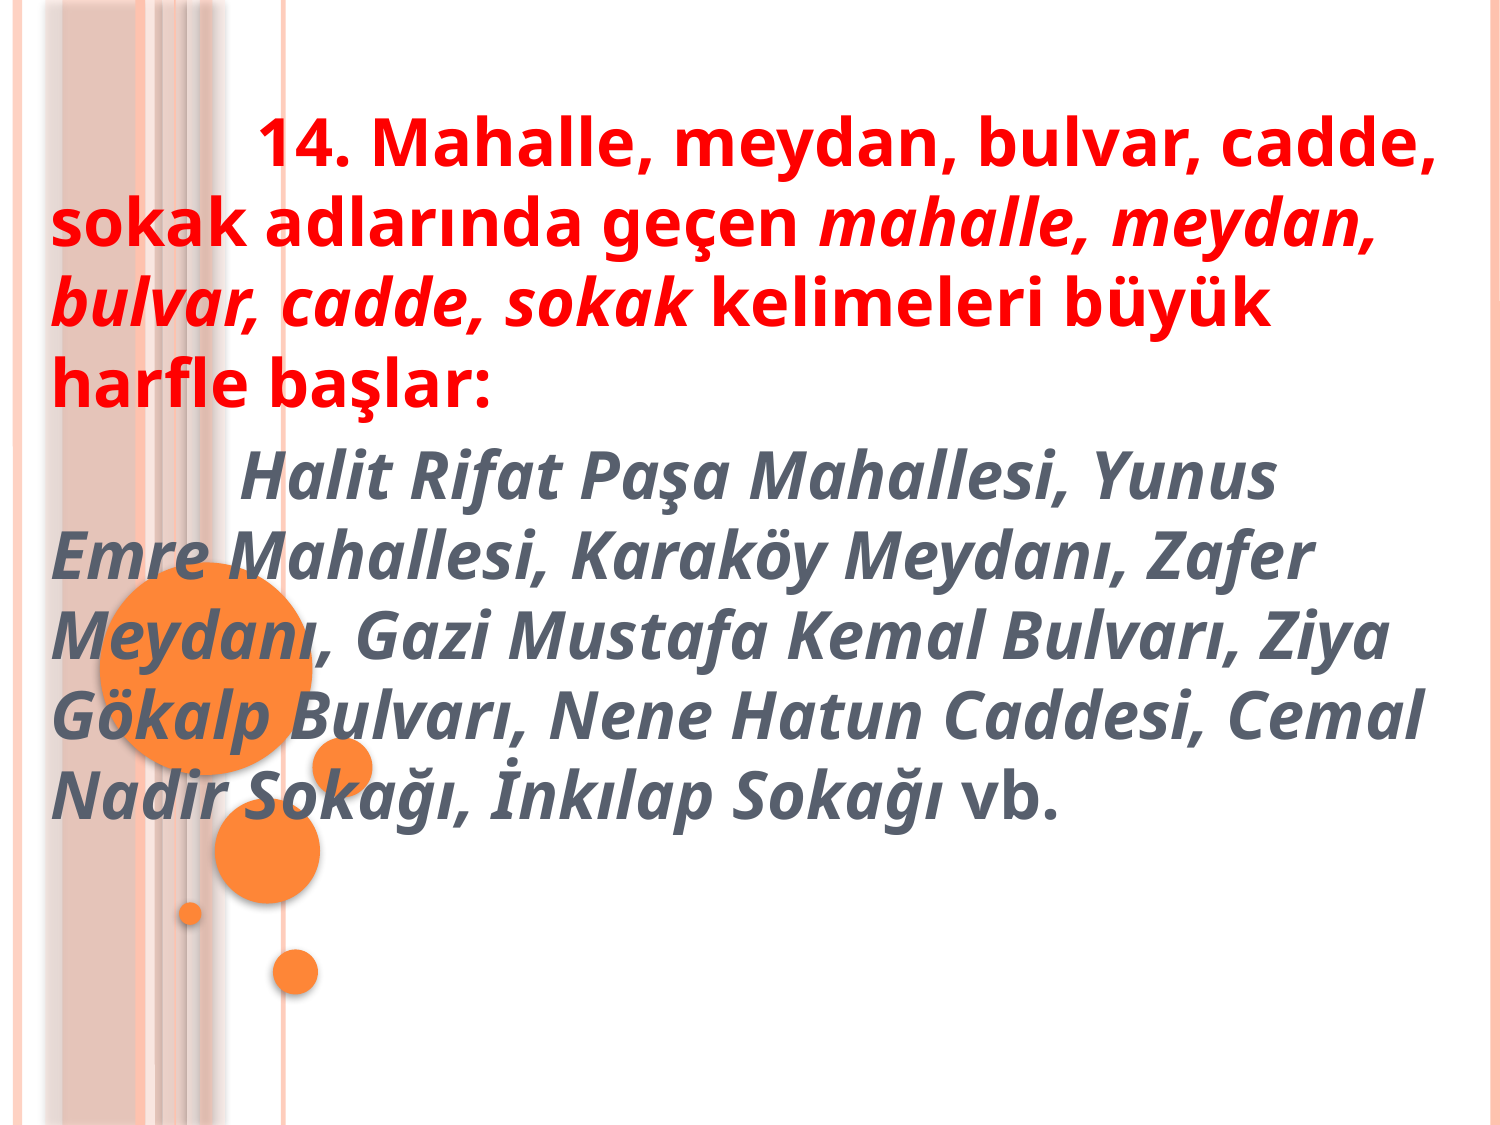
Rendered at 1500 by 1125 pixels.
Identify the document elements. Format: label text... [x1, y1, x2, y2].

subtitle 14. Mahalle, meydan, bulvar, cadde, sokak adlarında geçen mahalle, meydan, bulvar, cadde, sokak kelimeleri büyük harfle başlar: Halit Rifat Paşa Mahallesi, Yunus Emre Mahallesi, Karaköy Meydanı, Zafer Meydanı, Gazi Mustafa Kemal Bulvarı, Ziya Gökalp Bulvarı, Nene Hatun Caddesi, Cemal Nadir Sokağı, İnkılap Sokağı vb. [35, 35, 1465, 1079]
